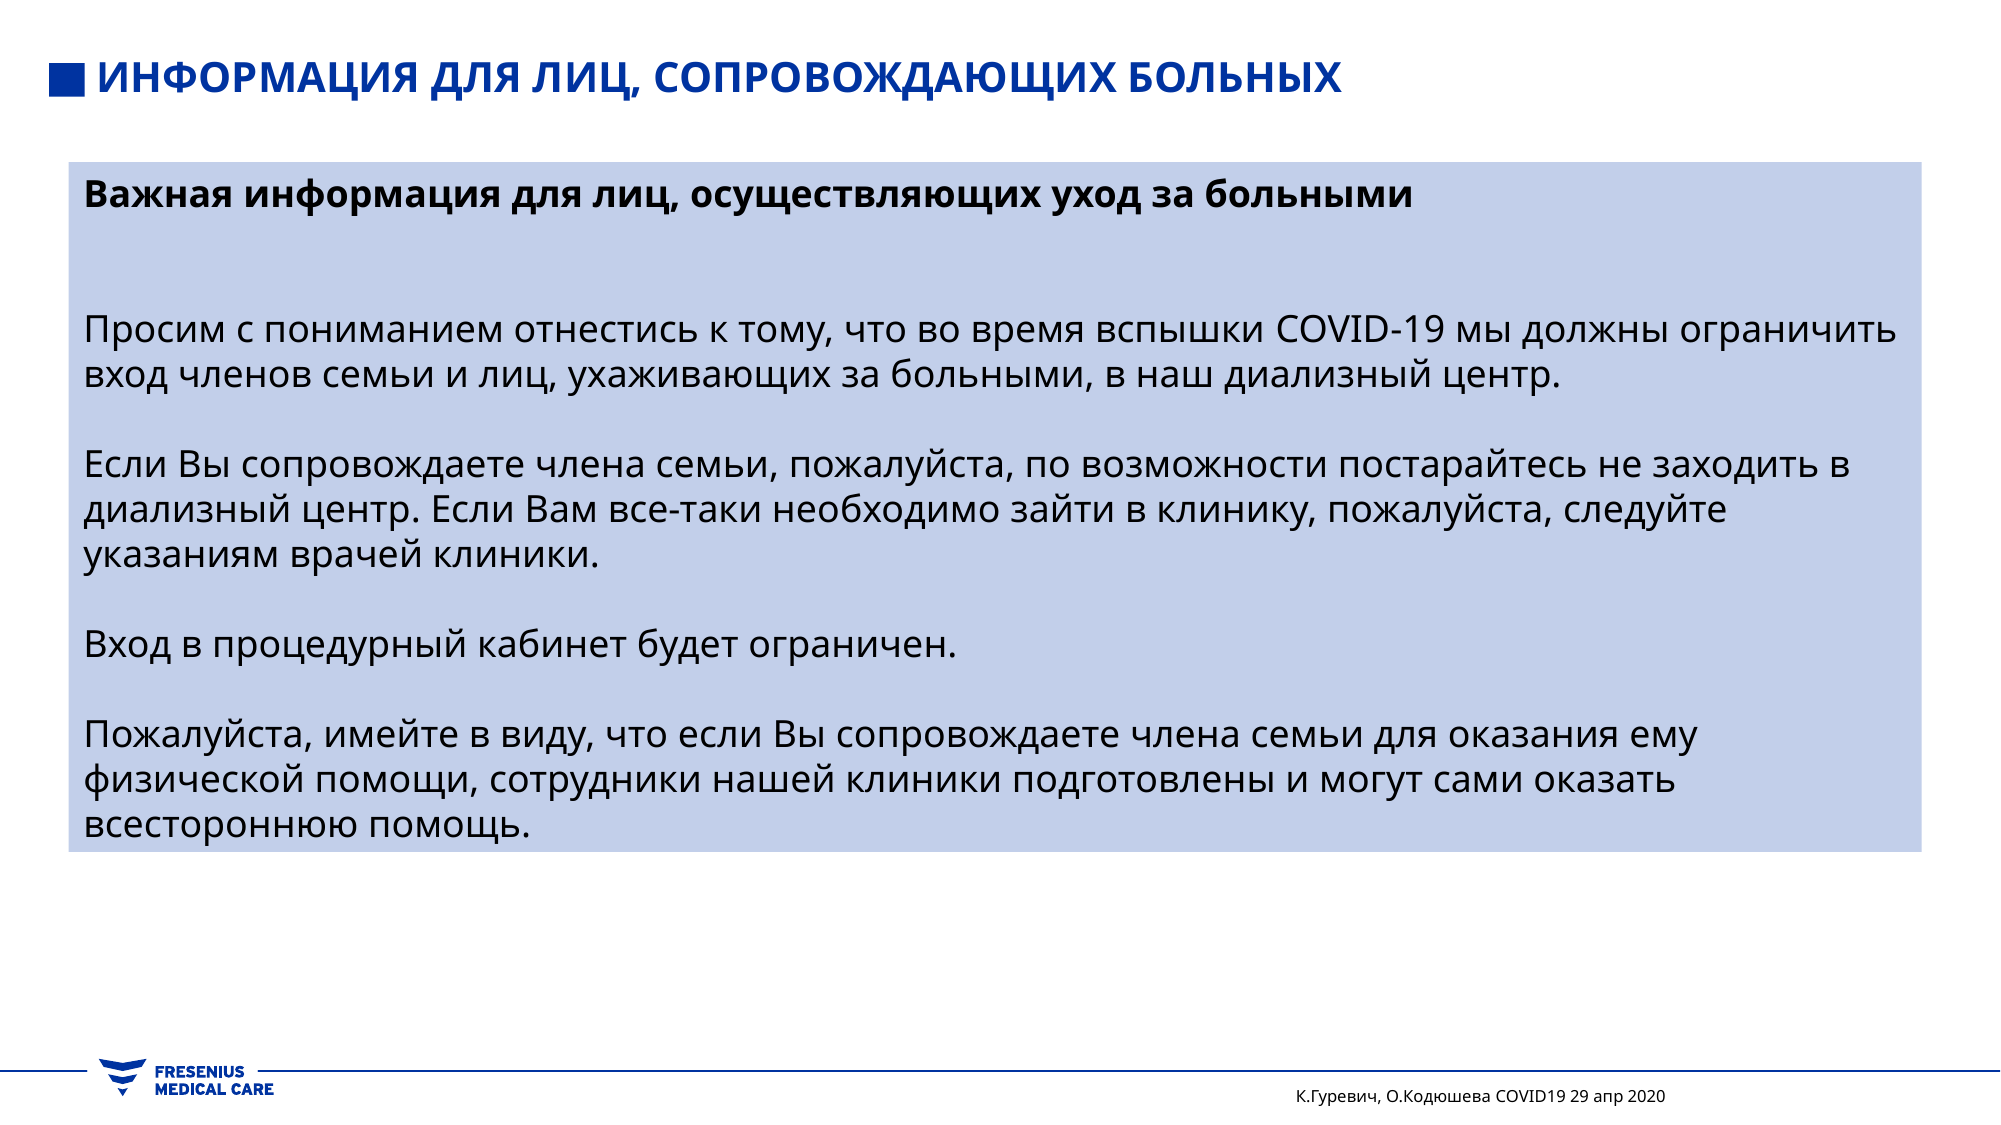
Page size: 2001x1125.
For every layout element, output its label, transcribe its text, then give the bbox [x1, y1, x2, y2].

footer К.Гуревич, О.Кодюшева COVID19 29 апр 2020 [951, 1083, 1666, 1108]
text_box Важная информация для лиц, осуществляющих уход за больными Просим с пониманием отнестись к тому, что во время вспышки COVID-19 мы должны ограничить вход членов семьи и лиц, ухаживающих за больными, в наш диализный центр. Если Вы сопровождаете члена семьи, пожалуйста, по возможности постарайтесь не заходить в диализный центр. Если Вам все-таки необходимо зайти в клинику, пожалуйста, следуйте указаниям врачей клиники. Вход в процедурный кабинет будет ограничен. Пожалуйста, имейте в виду, что если Вы сопровождаете члена семьи для оказания ему физической помощи, сотрудники нашей клиники подготовлены и могут сами оказать всестороннюю помощь. [68, 162, 1922, 852]
title Информация для лиц, сопровождающих больных [96, 56, 1904, 162]
